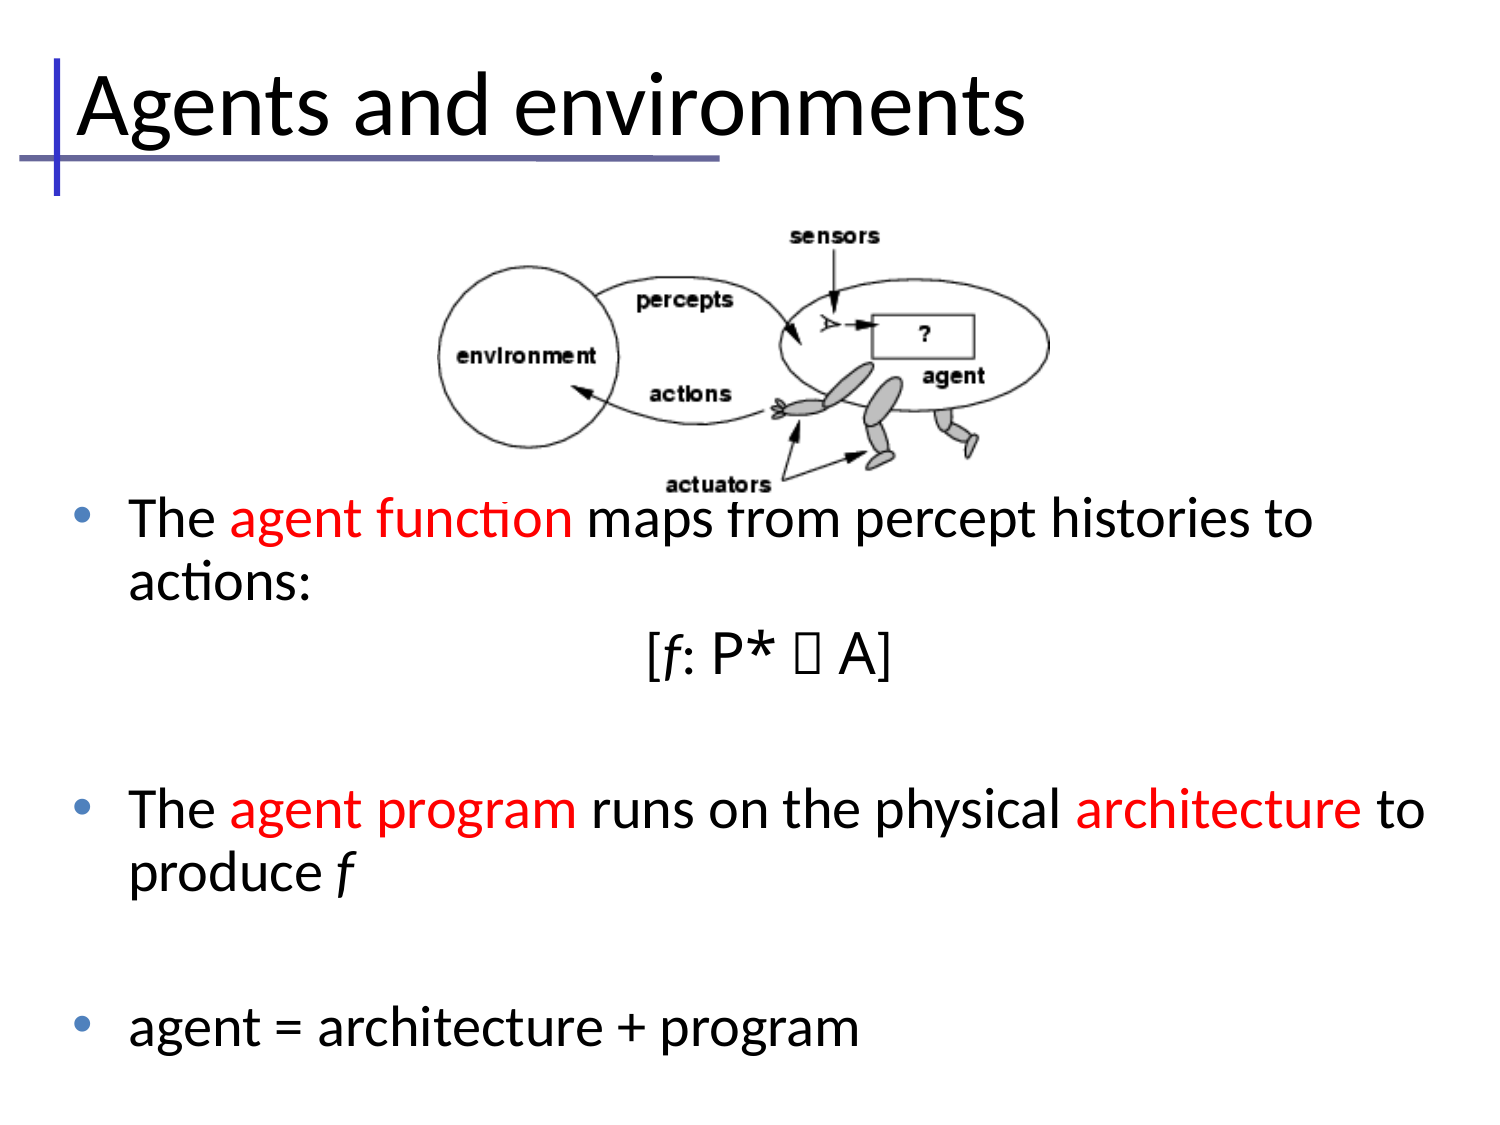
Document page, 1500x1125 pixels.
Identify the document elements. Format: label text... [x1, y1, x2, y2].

list The agent function maps from percept histories to actions: [f: P*  A] The agent program runs on the physical architecture to produce f agent = architecture + program [57, 173, 1482, 1049]
title Agents and environments [61, 14, 1399, 173]
picture [437, 224, 1051, 502]
